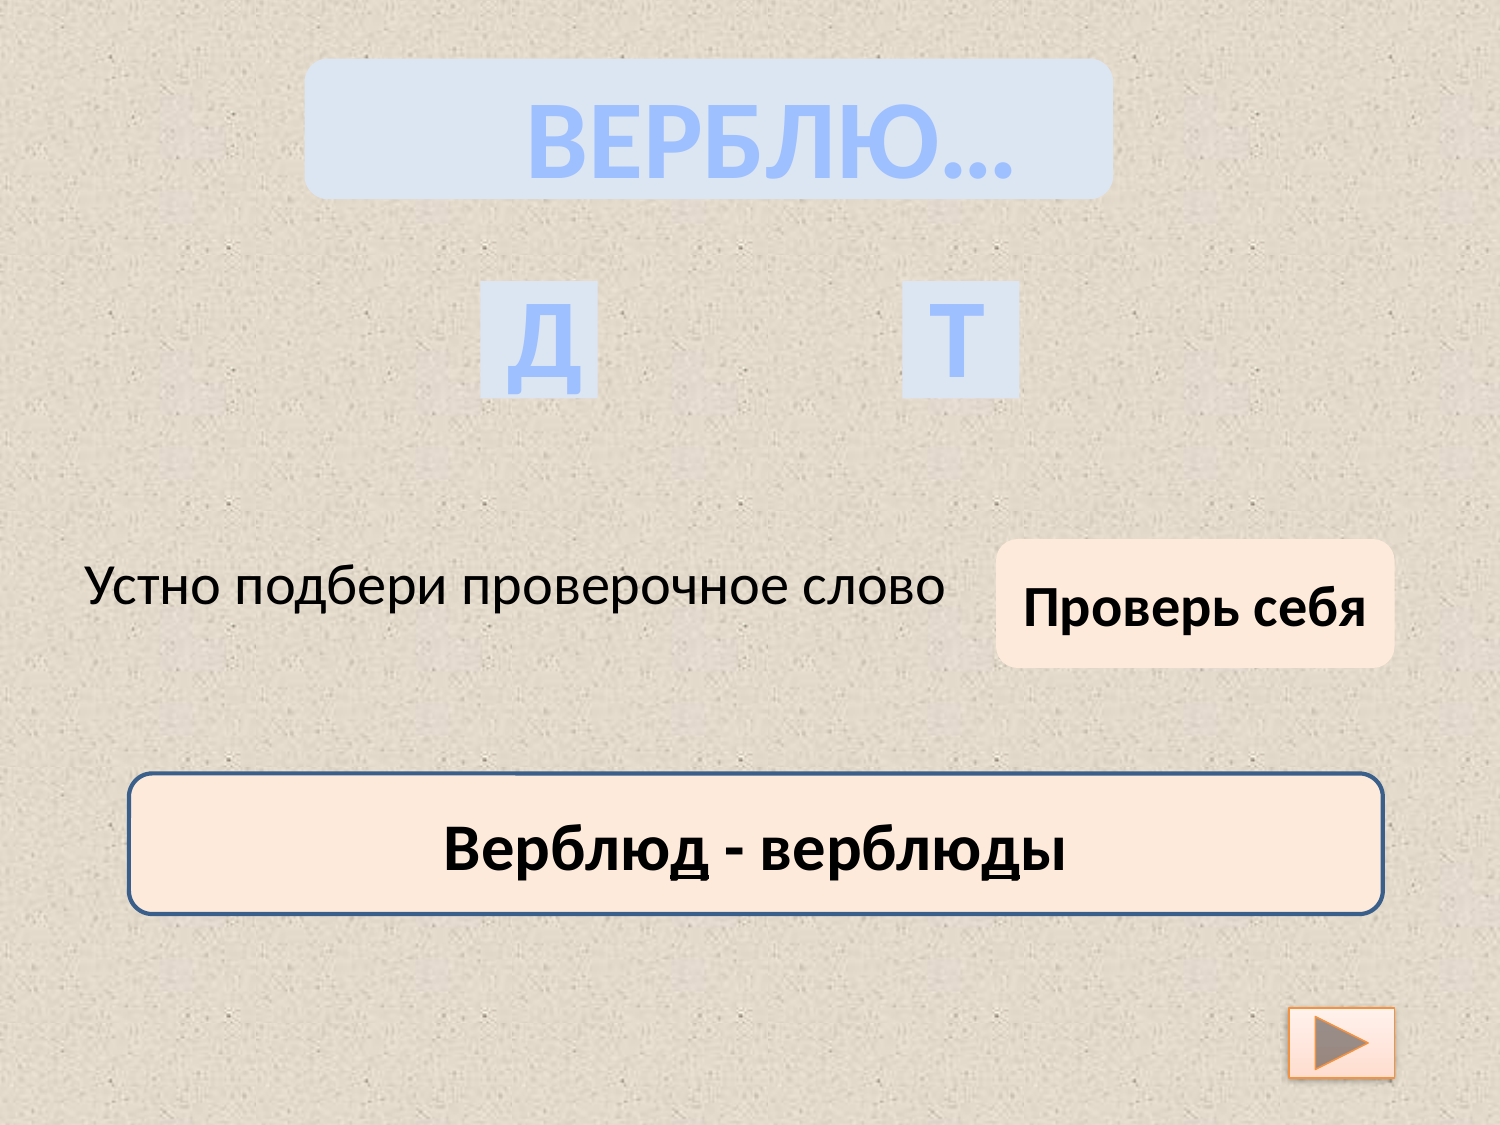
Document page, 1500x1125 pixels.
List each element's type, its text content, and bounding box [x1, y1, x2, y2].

text_box [1288, 1007, 1395, 1079]
text_box Проверь себя [993, 536, 1397, 671]
text_box [302, 56, 1116, 202]
text_box ВЕРБЛЮ… [510, 58, 1035, 209]
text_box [902, 257, 1020, 410]
text_box Верблюд - верблюды [126, 771, 1385, 917]
picture [0, 0, 1500, 1125]
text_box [480, 257, 600, 410]
text_box Устно подбери проверочное слово [70, 539, 985, 624]
